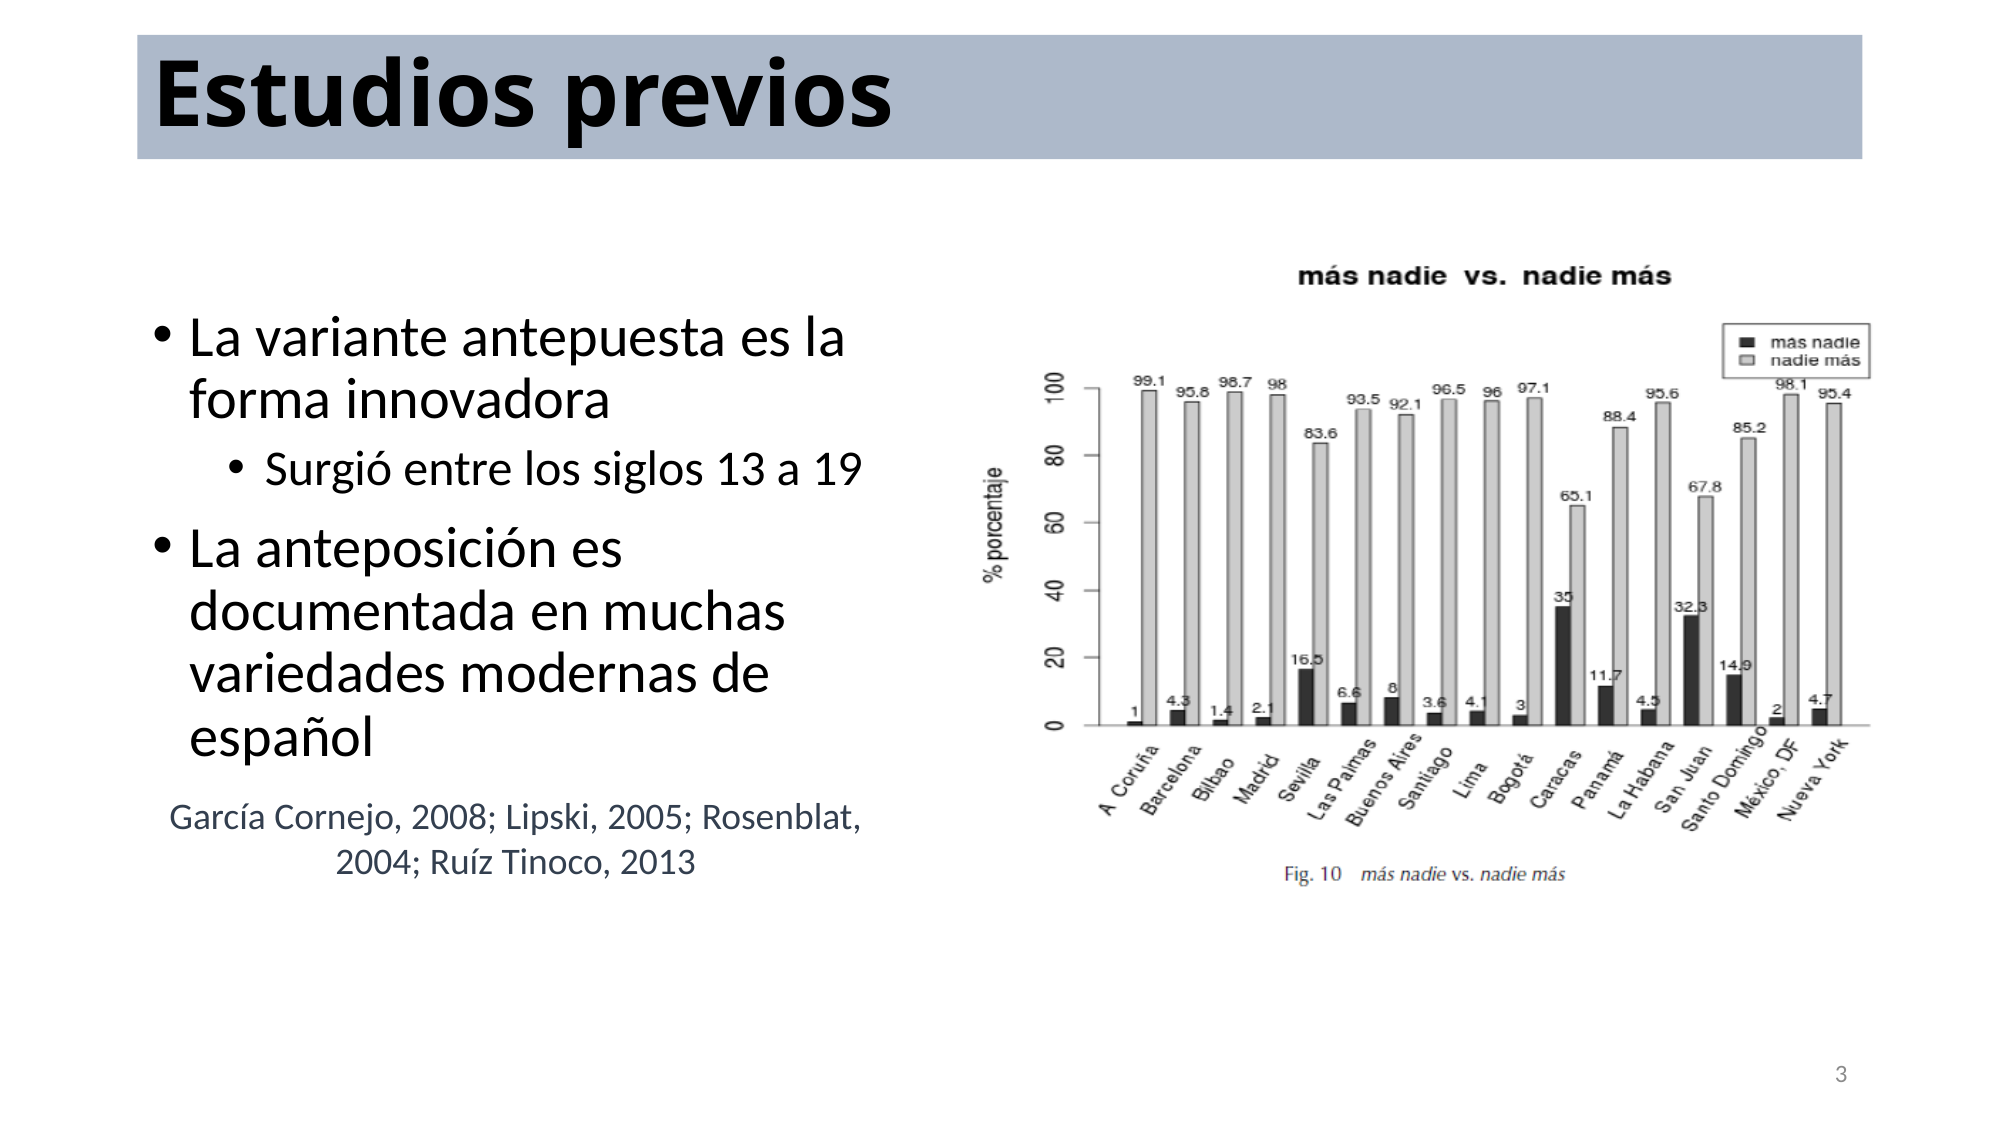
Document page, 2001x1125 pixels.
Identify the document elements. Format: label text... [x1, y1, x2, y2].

list La variante antepuesta es la forma innovadora Surgió entre los siglos 13 a 19 La anteposición es documentada en muchas variedades modernas de español [137, 298, 963, 1001]
slide_number 3 [1412, 1042, 1863, 1103]
title Estudios previos [137, 34, 1863, 160]
text_box García Cornejo, 2008; Lipski, 2005; Rosenblat, 2004; Ruíz Tinoco, 2013 [121, 784, 910, 890]
picture [942, 228, 1955, 915]
